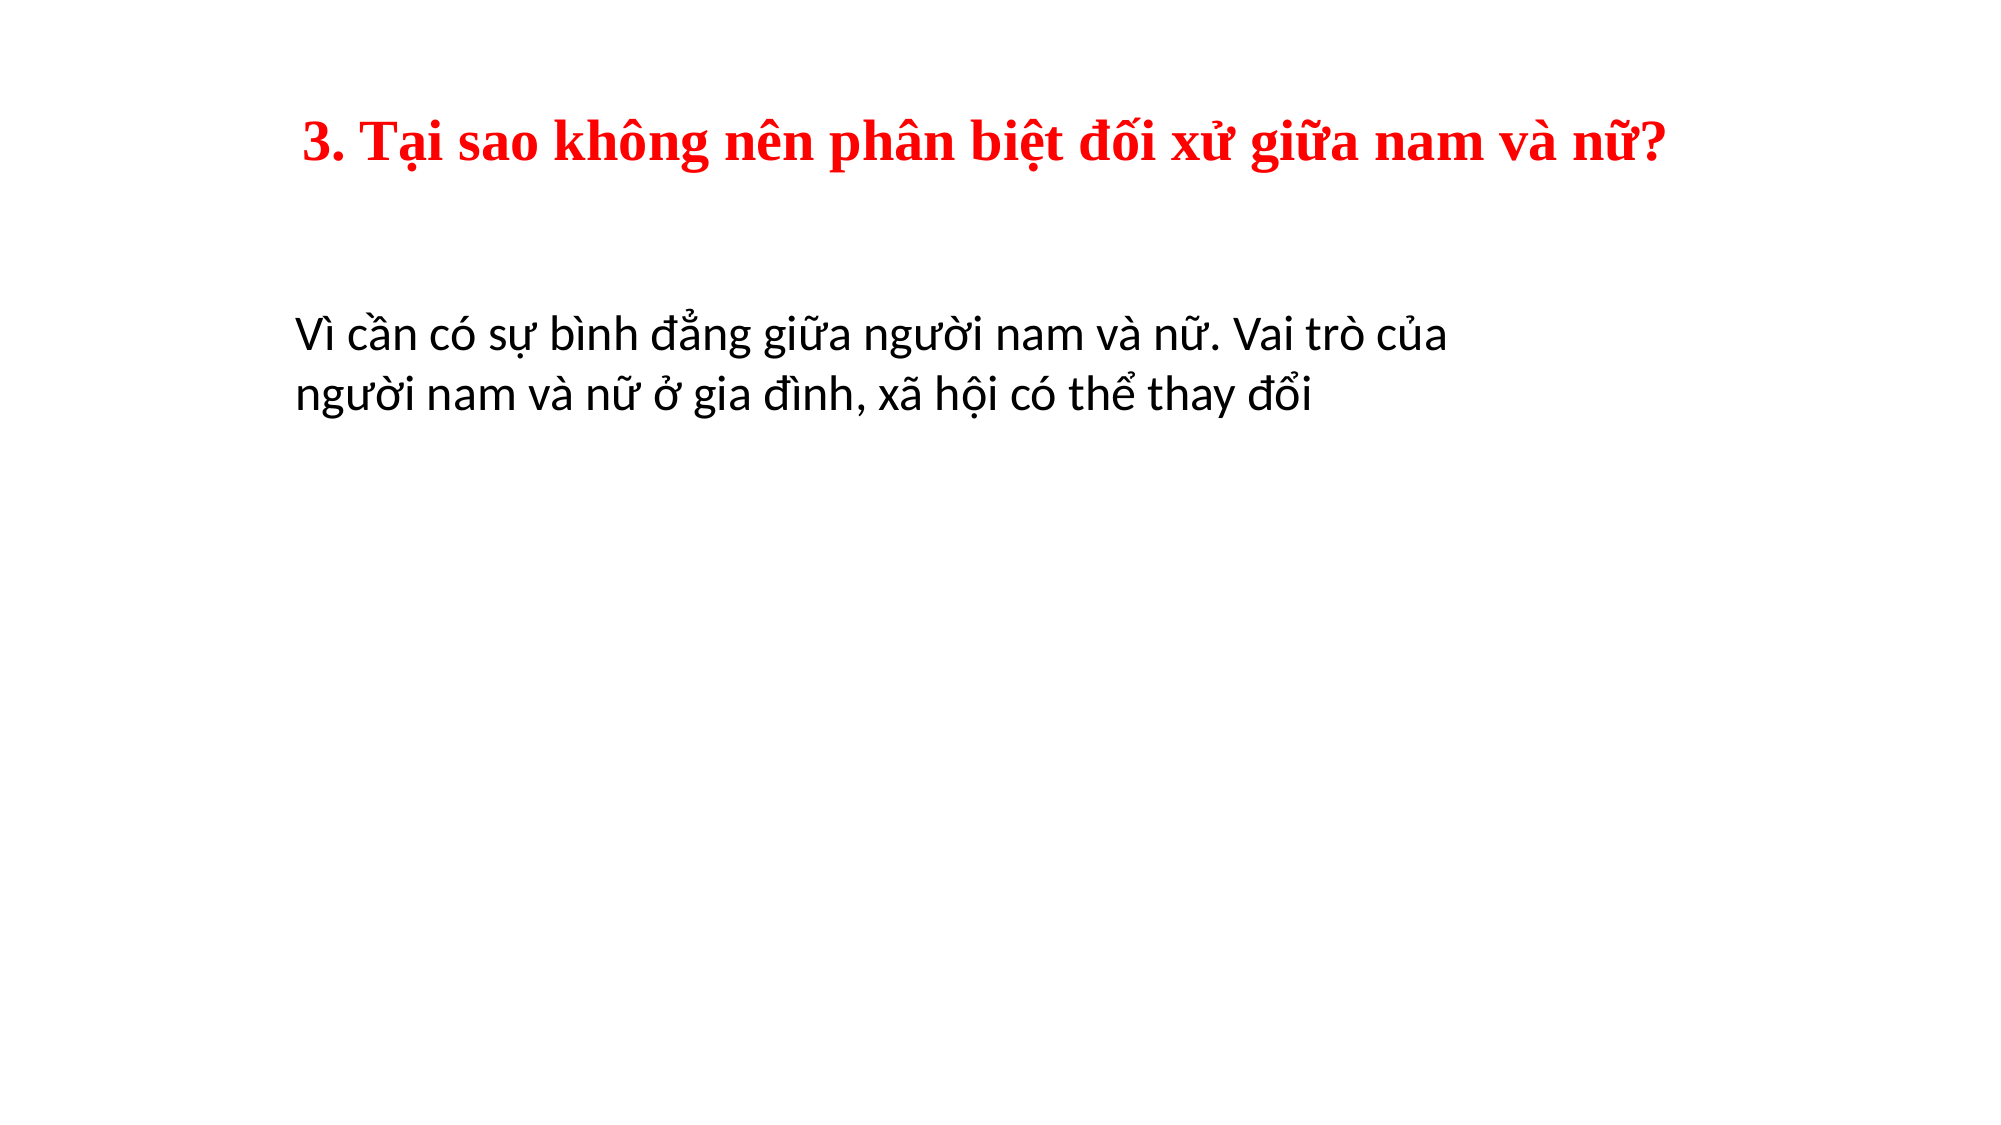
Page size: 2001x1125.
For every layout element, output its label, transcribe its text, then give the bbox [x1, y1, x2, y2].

text_box Vì cần có sự bình đẳng giữa người nam và nữ. Vai trò của người nam và nữ ở gia đình, xã hội có thể thay đổi [280, 292, 1592, 548]
text_box 3. Tại sao không nên phân biệt đối xử giữa nam và nữ? [287, 94, 1685, 180]
